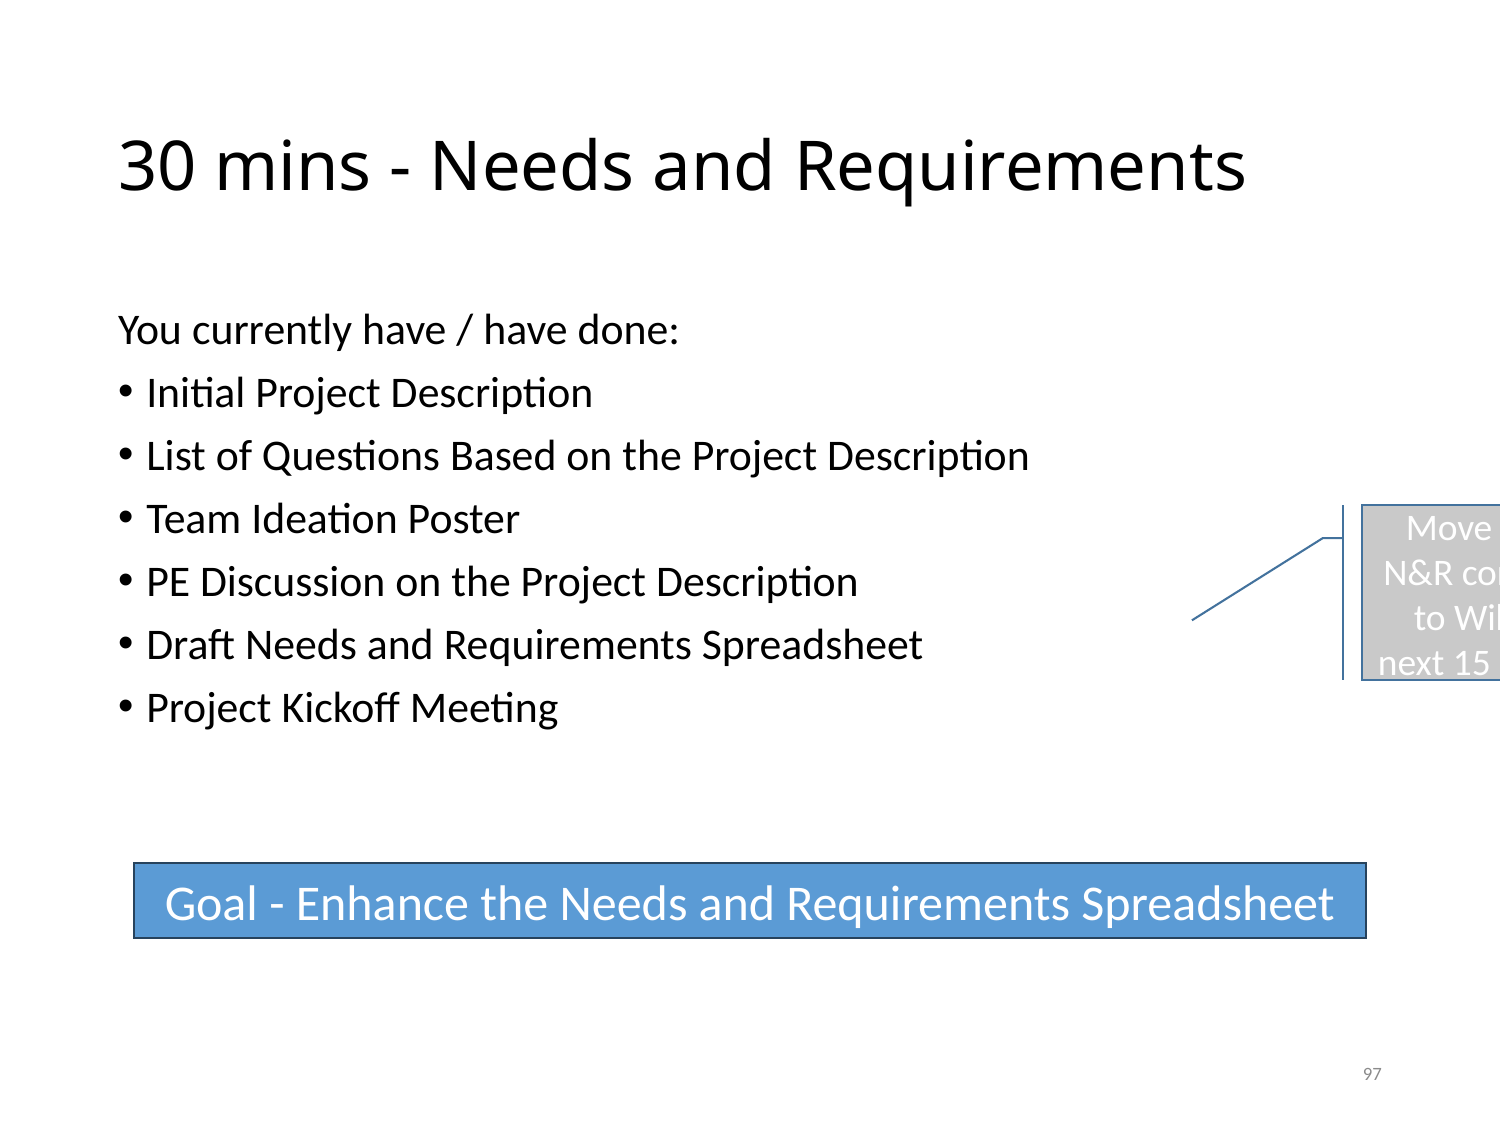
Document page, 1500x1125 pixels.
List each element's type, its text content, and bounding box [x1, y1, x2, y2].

list You currently have / have done: Initial Project Description List of Questions Based on the Project Description Team Ideation Poster PE Discussion on the Project Description Draft Needs and Requirements Spreadsheet Project Kickoff Meeting [103, 299, 1397, 1014]
slide_number 97 [1059, 1042, 1397, 1103]
text_box Move this N&R content to Wiki – next 15 slides [1191, 505, 1344, 680]
text_box Goal - Enhance the Needs and Requirements Spreadsheet [133, 862, 1367, 939]
text_box Move this N&R content to Wiki – next 15 slides [1361, 504, 1500, 681]
title 30 mins - Needs and Requirements [103, 59, 1397, 278]
